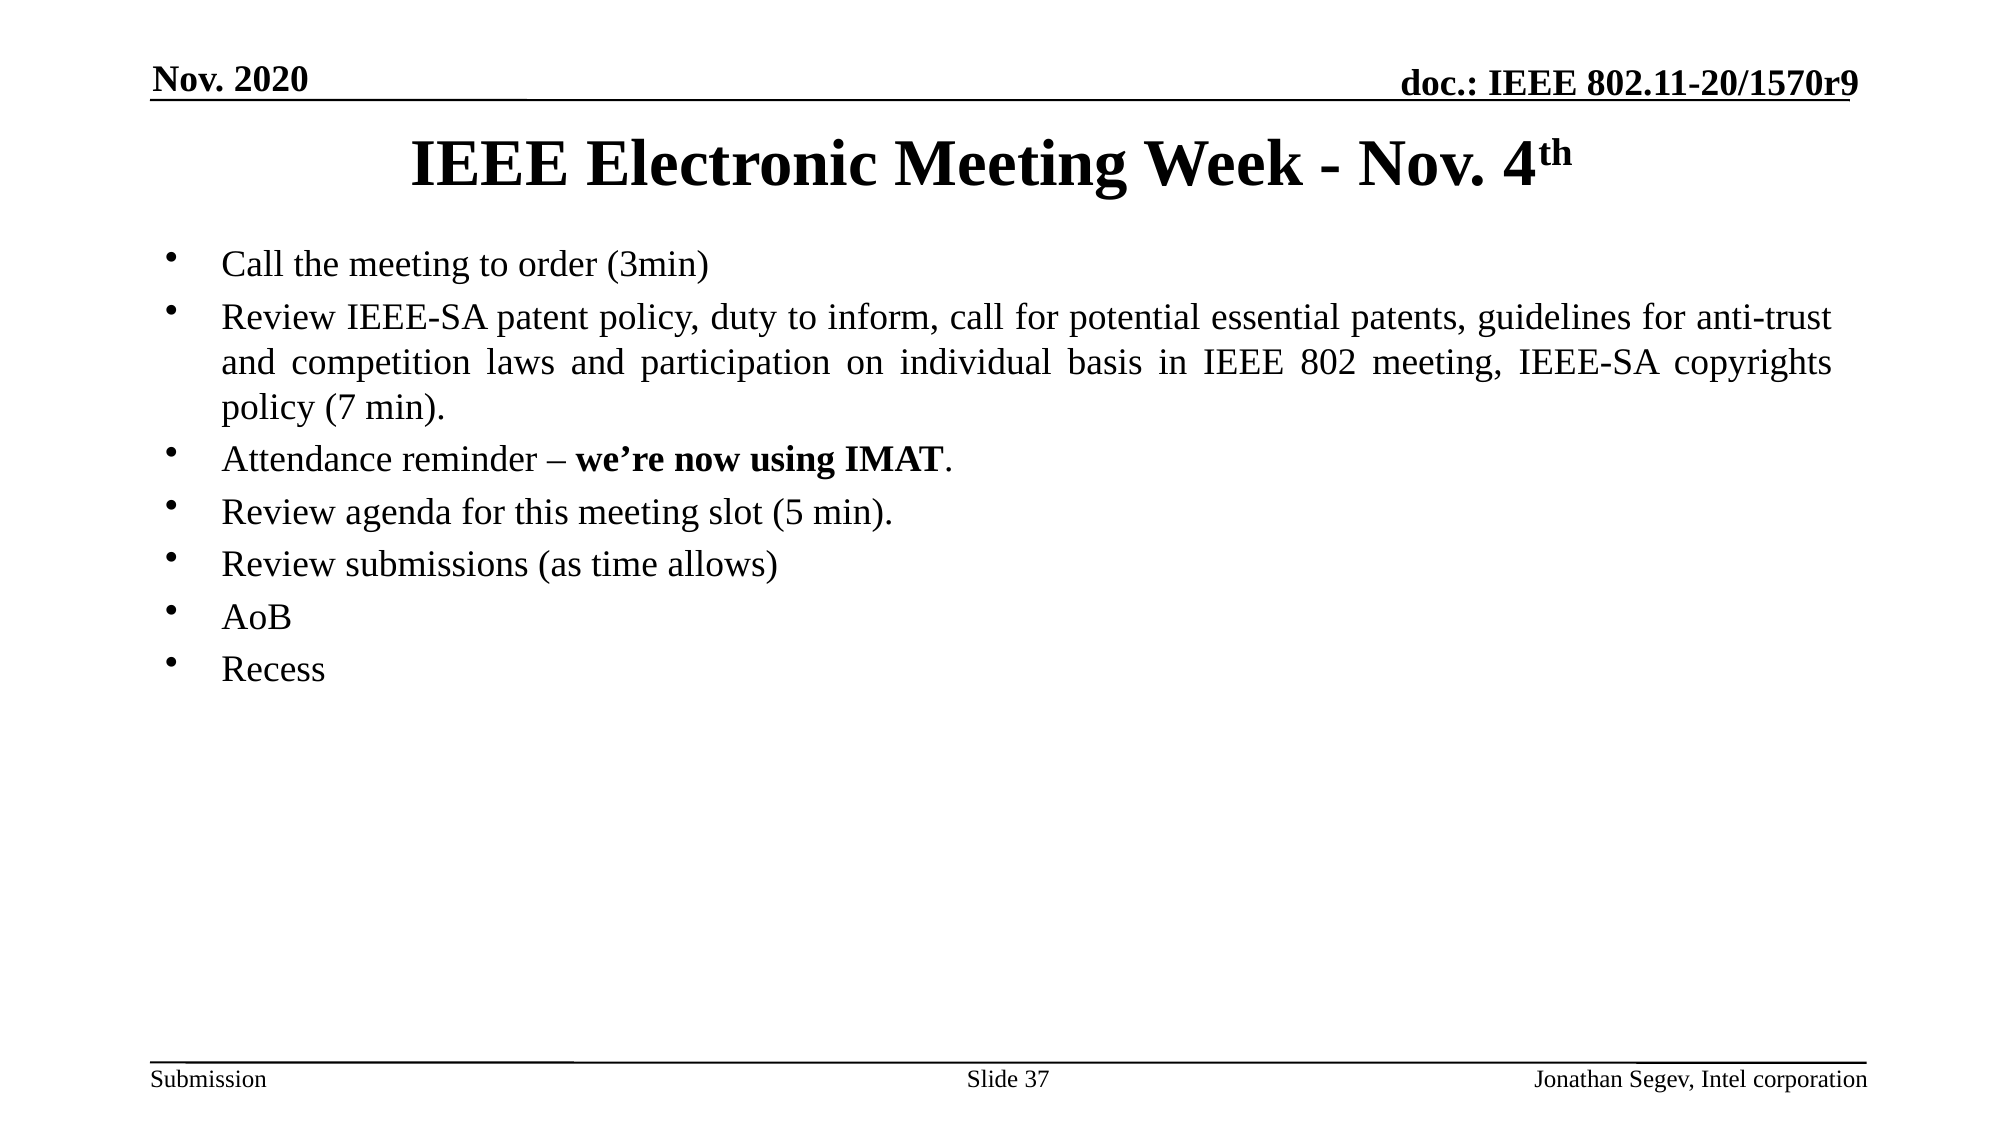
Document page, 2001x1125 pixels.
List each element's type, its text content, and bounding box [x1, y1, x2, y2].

slide_number Slide 37 [950, 1061, 1067, 1123]
footer Jonathan Segev, Intel corporation [1171, 1061, 1869, 1093]
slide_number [152, 54, 563, 100]
list Call the meeting to order (3min) Review IEEE-SA patent policy, duty to inform, call for potential essential patents, guidelines for anti-trust and competition laws and participation on individual basis in IEEE 802 meeting, IEEE-SA copyrights policy (7 min). Attendance reminder – we’re now using IMAT. Review agenda for this meeting slot (5 min). Review submissions (as time allows) AoB Recess [149, 231, 1850, 1000]
title IEEE Electronic Meeting Week - Nov. 4th [149, 112, 1850, 205]
